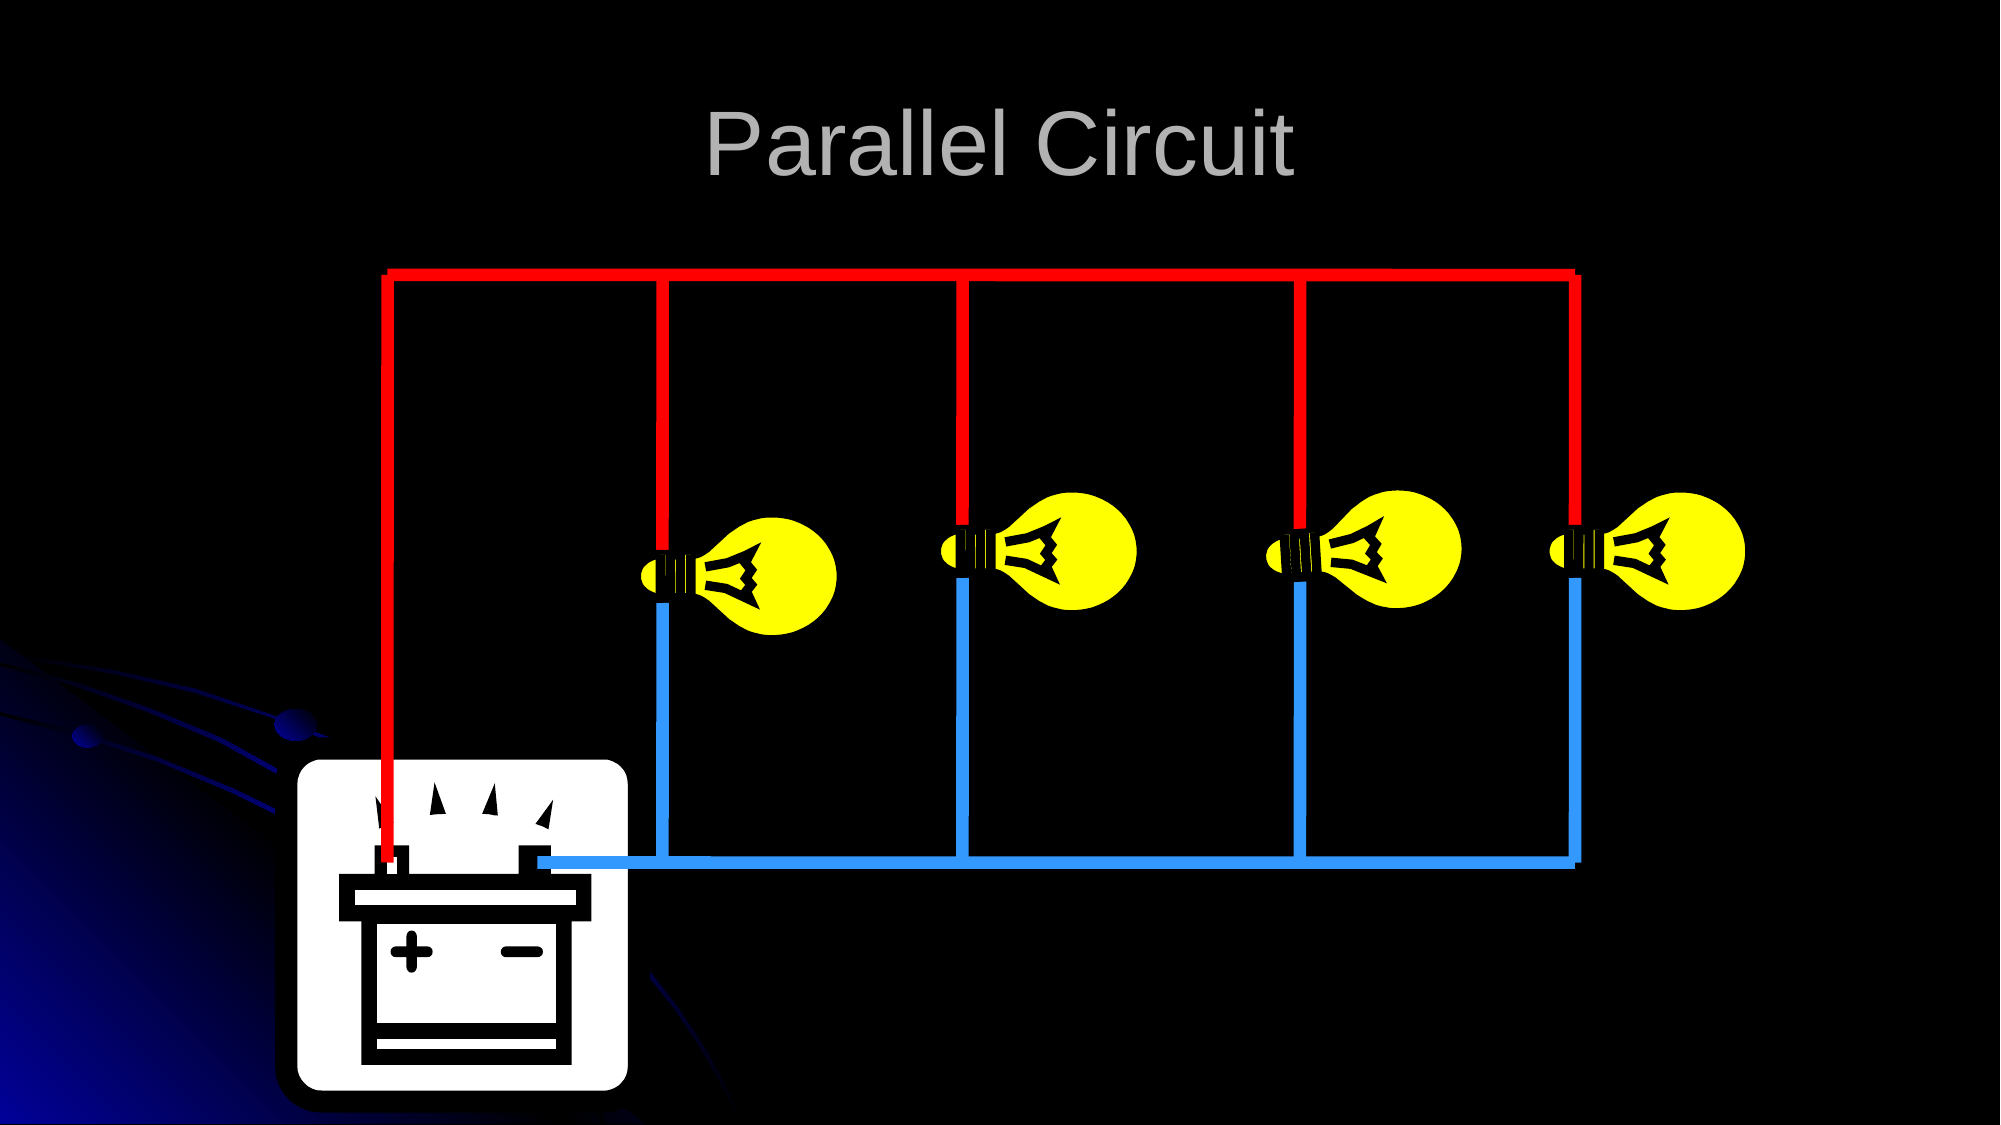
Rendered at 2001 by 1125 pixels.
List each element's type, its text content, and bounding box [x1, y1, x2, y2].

title Parallel Circuit [99, 45, 1900, 233]
picture [274, 737, 650, 1113]
text_box [636, 512, 842, 640]
text_box [936, 487, 1142, 615]
text_box [1261, 485, 1467, 613]
text_box [1544, 487, 1750, 615]
